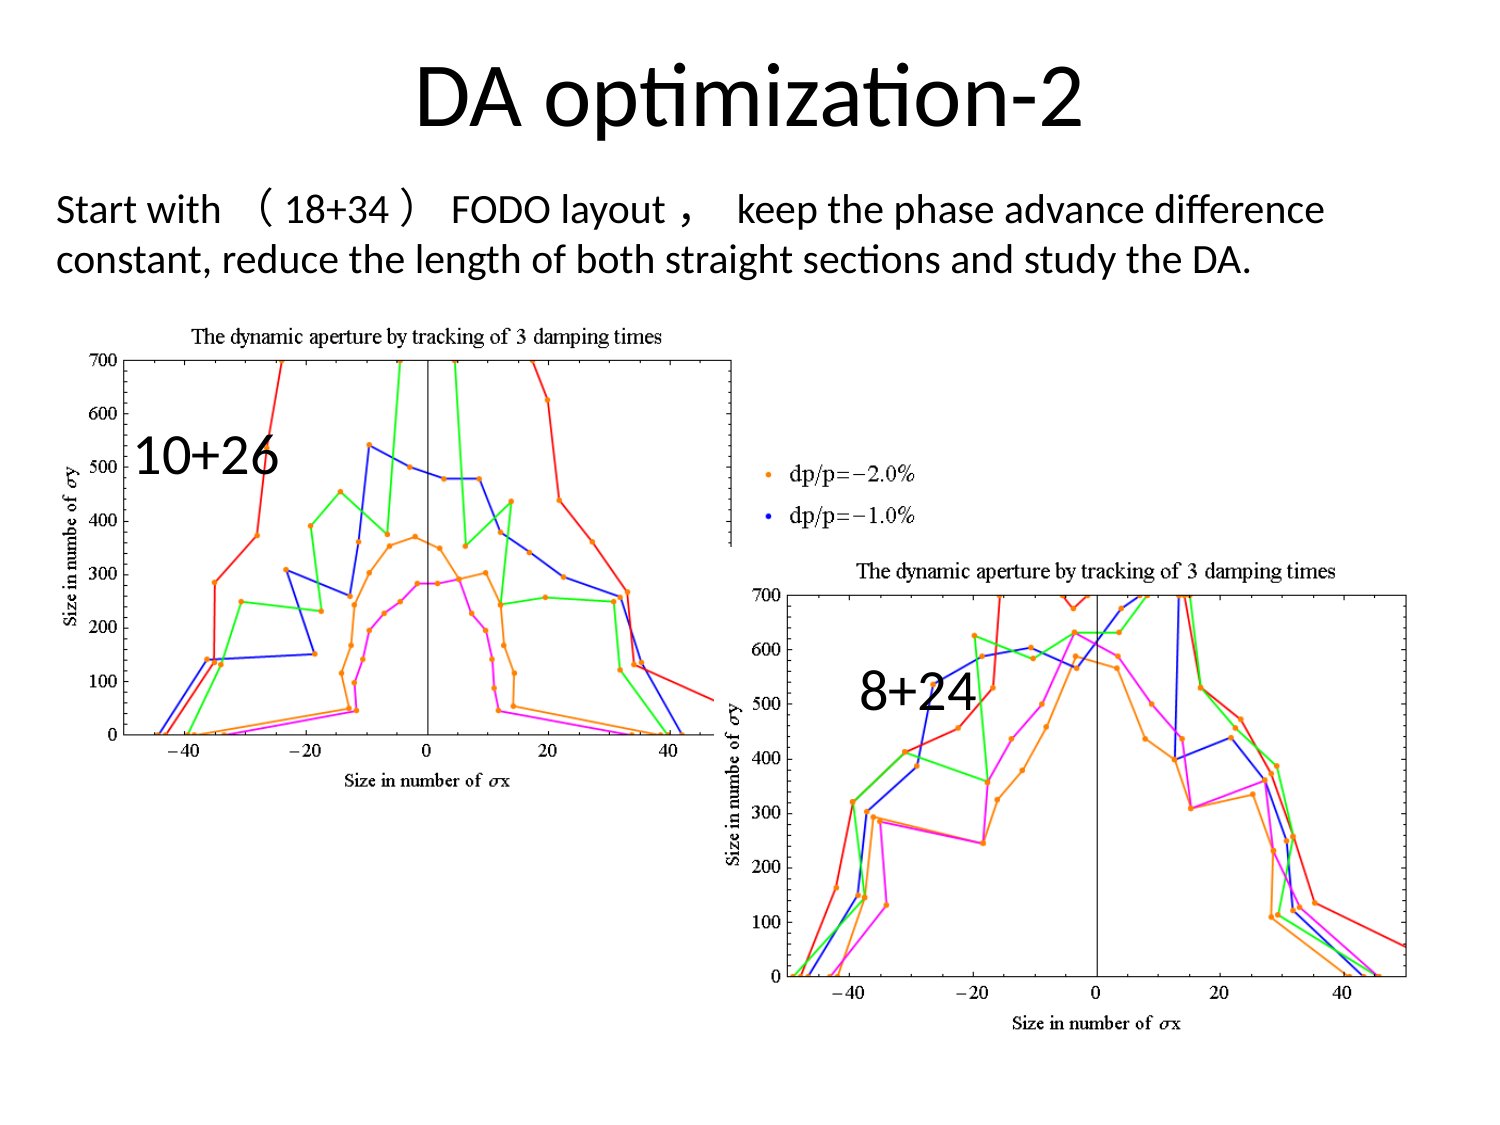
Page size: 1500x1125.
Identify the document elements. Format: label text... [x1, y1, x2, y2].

text_box Start with（18+34）FODO layout， keep the phase advance difference constant, reduce the length of both straight sections and study the DA. [41, 174, 1483, 290]
picture [40, 314, 1436, 1037]
title DA optimization-2 [75, 0, 1425, 174]
